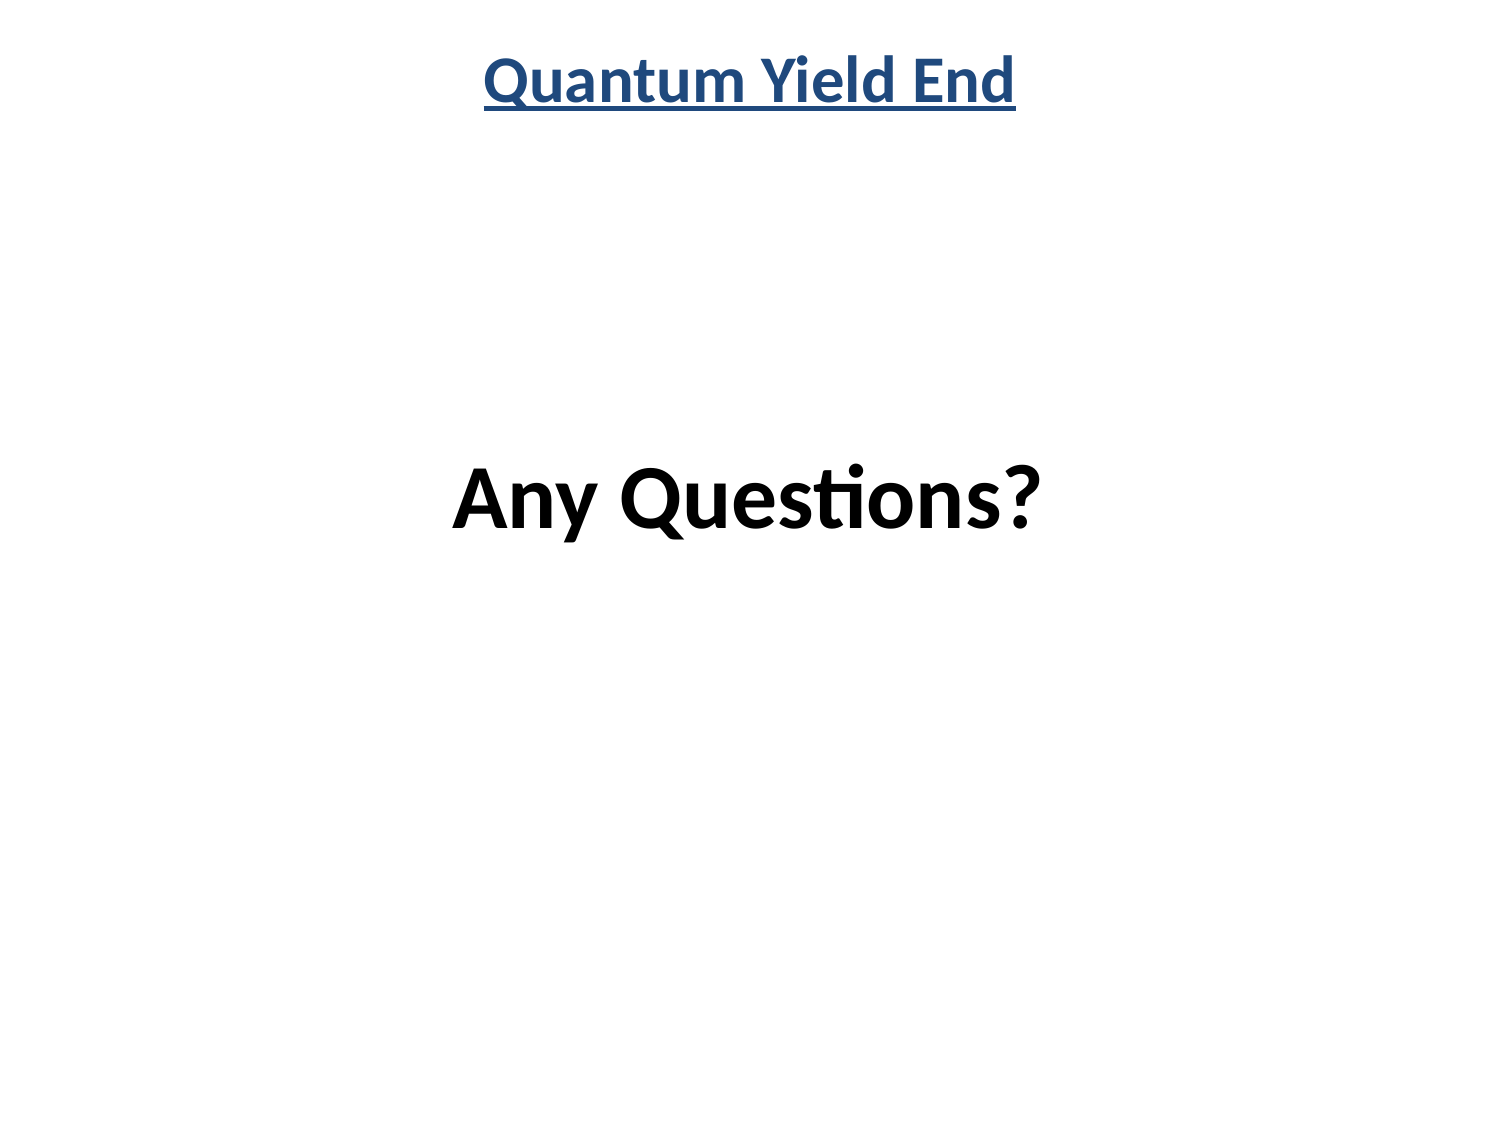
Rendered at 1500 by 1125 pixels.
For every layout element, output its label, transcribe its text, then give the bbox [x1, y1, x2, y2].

text_box Any Questions? [73, 429, 1424, 617]
text_box Quantum Yield End [74, 0, 1425, 151]
